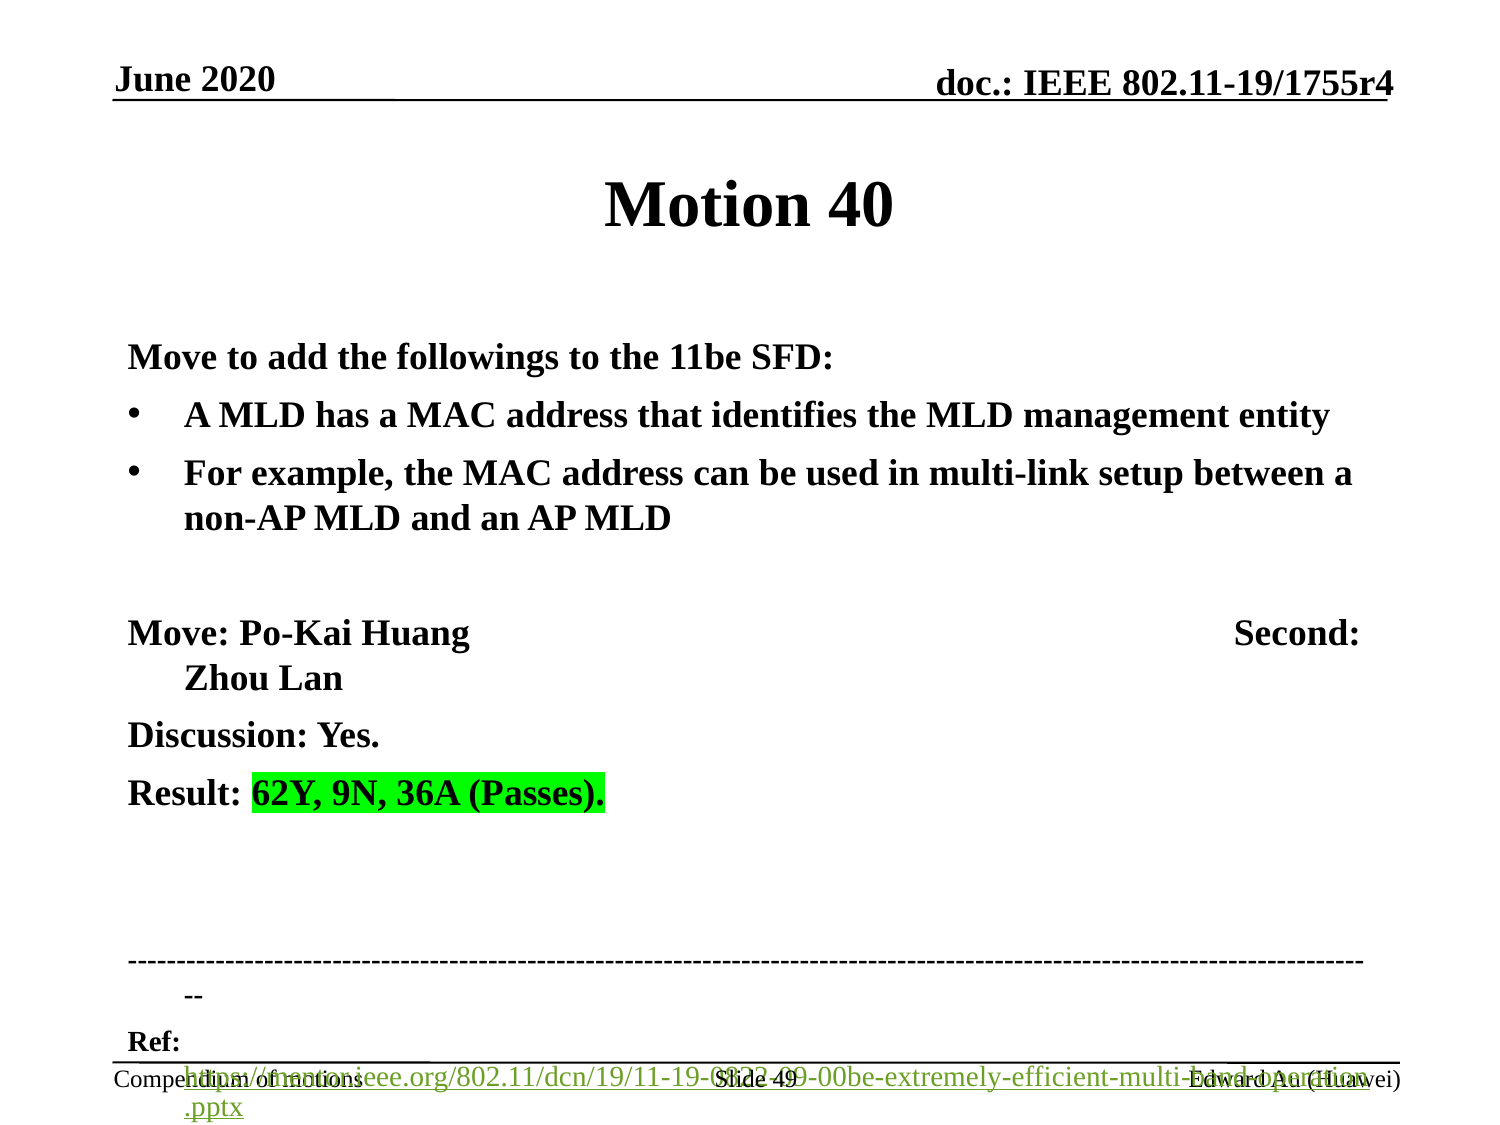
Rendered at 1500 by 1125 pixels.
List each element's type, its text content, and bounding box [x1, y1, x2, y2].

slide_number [114, 54, 423, 100]
footer Edward Au (Huawei) [878, 1061, 1402, 1093]
title Motion 40 [112, 112, 1388, 288]
slide_number Slide 49 [712, 1061, 800, 1123]
list Move to add the followings to the 11be SFD: A MLD has a MAC address that identifies the MLD management entity For example, the MAC address can be used in multi-link setup between a non-AP MLD and an AP MLD Move: Po-Kai Huang Second: Zhou Lan Discussion: Yes. Result: 62Y, 9N, 36A (Passes). --------------------------------------------------------------------------------------------------------------------------------- Ref: https://mentor.ieee.org/802.11/dcn/19/11-19-0822-09-00be-extremely-efficient-multi-band-operation.pptx [112, 324, 1388, 1063]
